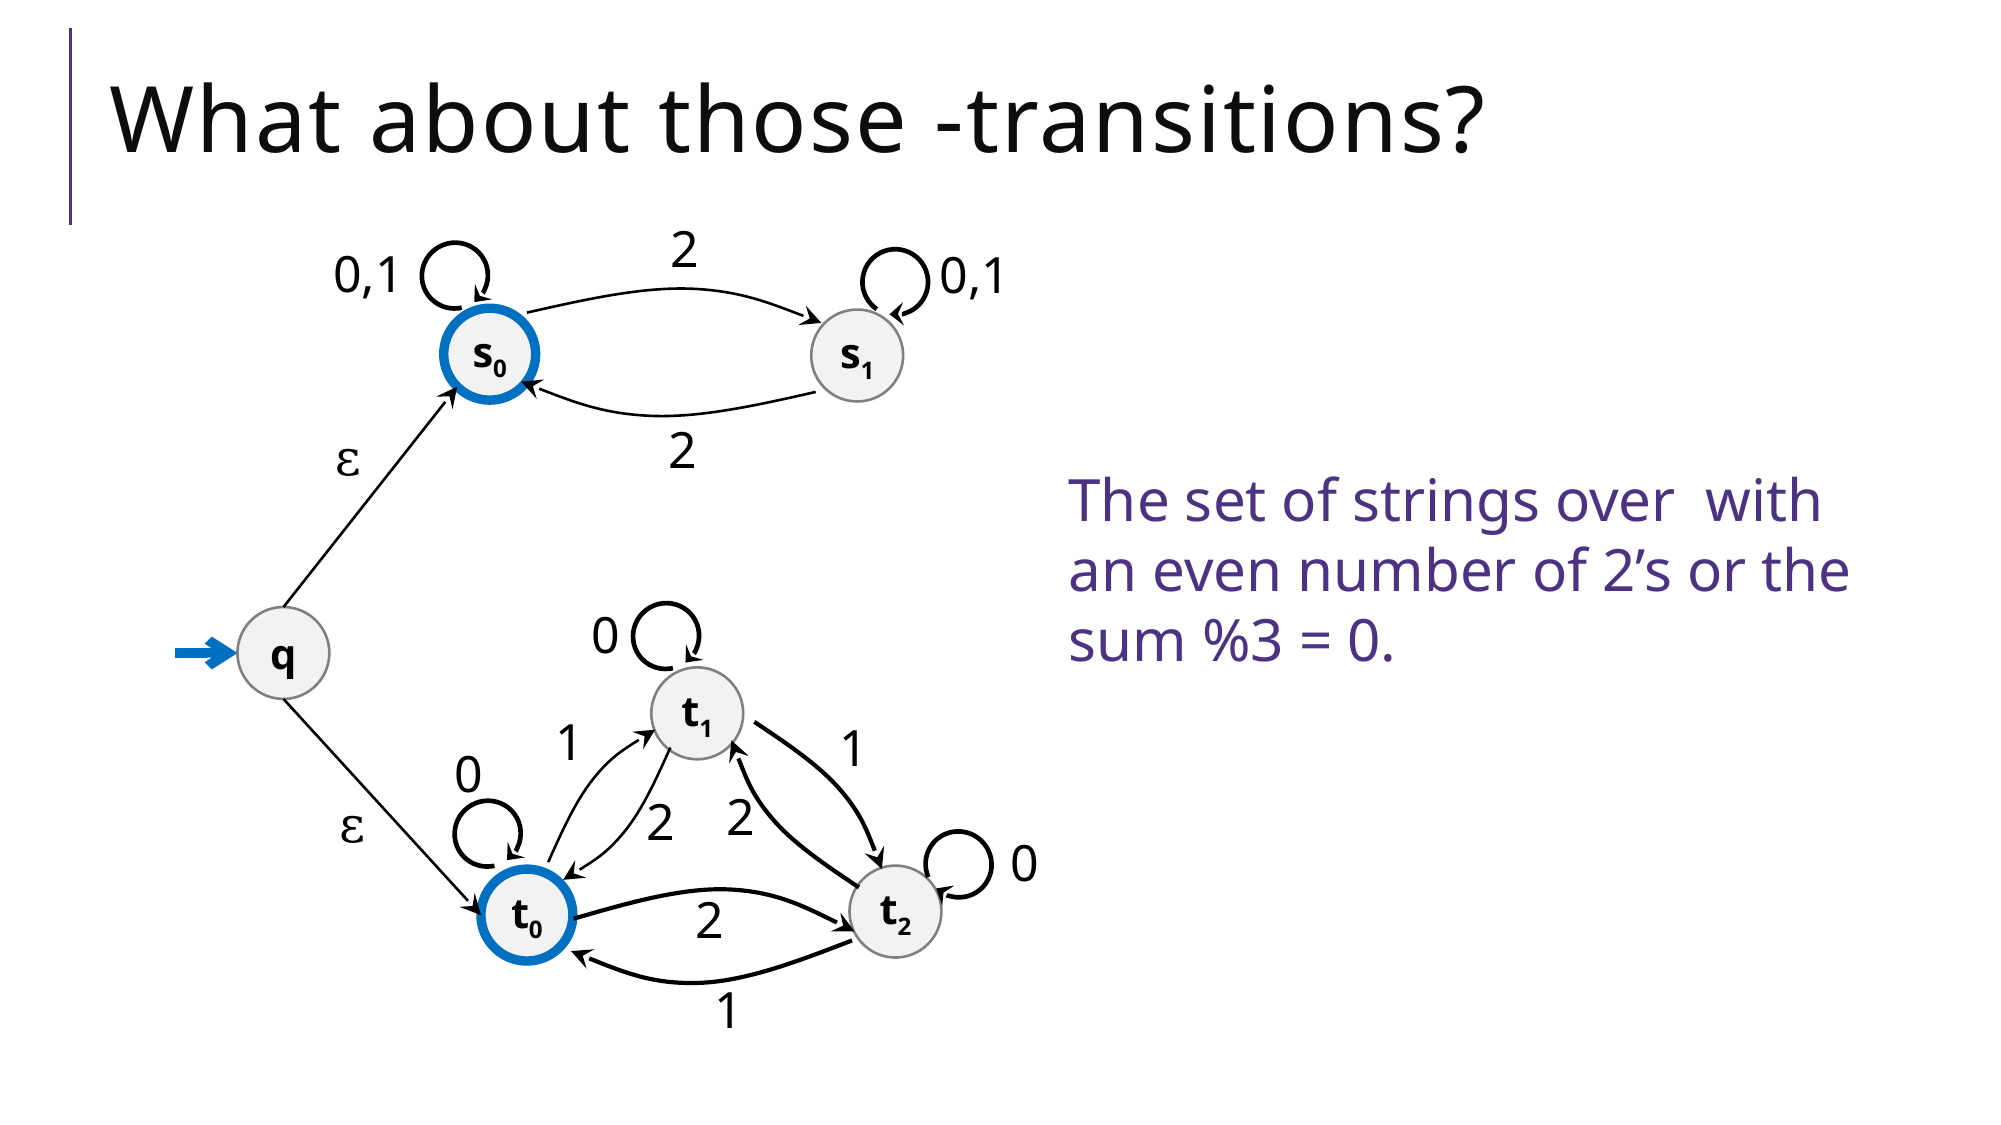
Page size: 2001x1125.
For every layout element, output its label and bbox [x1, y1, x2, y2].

text_box [174, 209, 1054, 1051]
